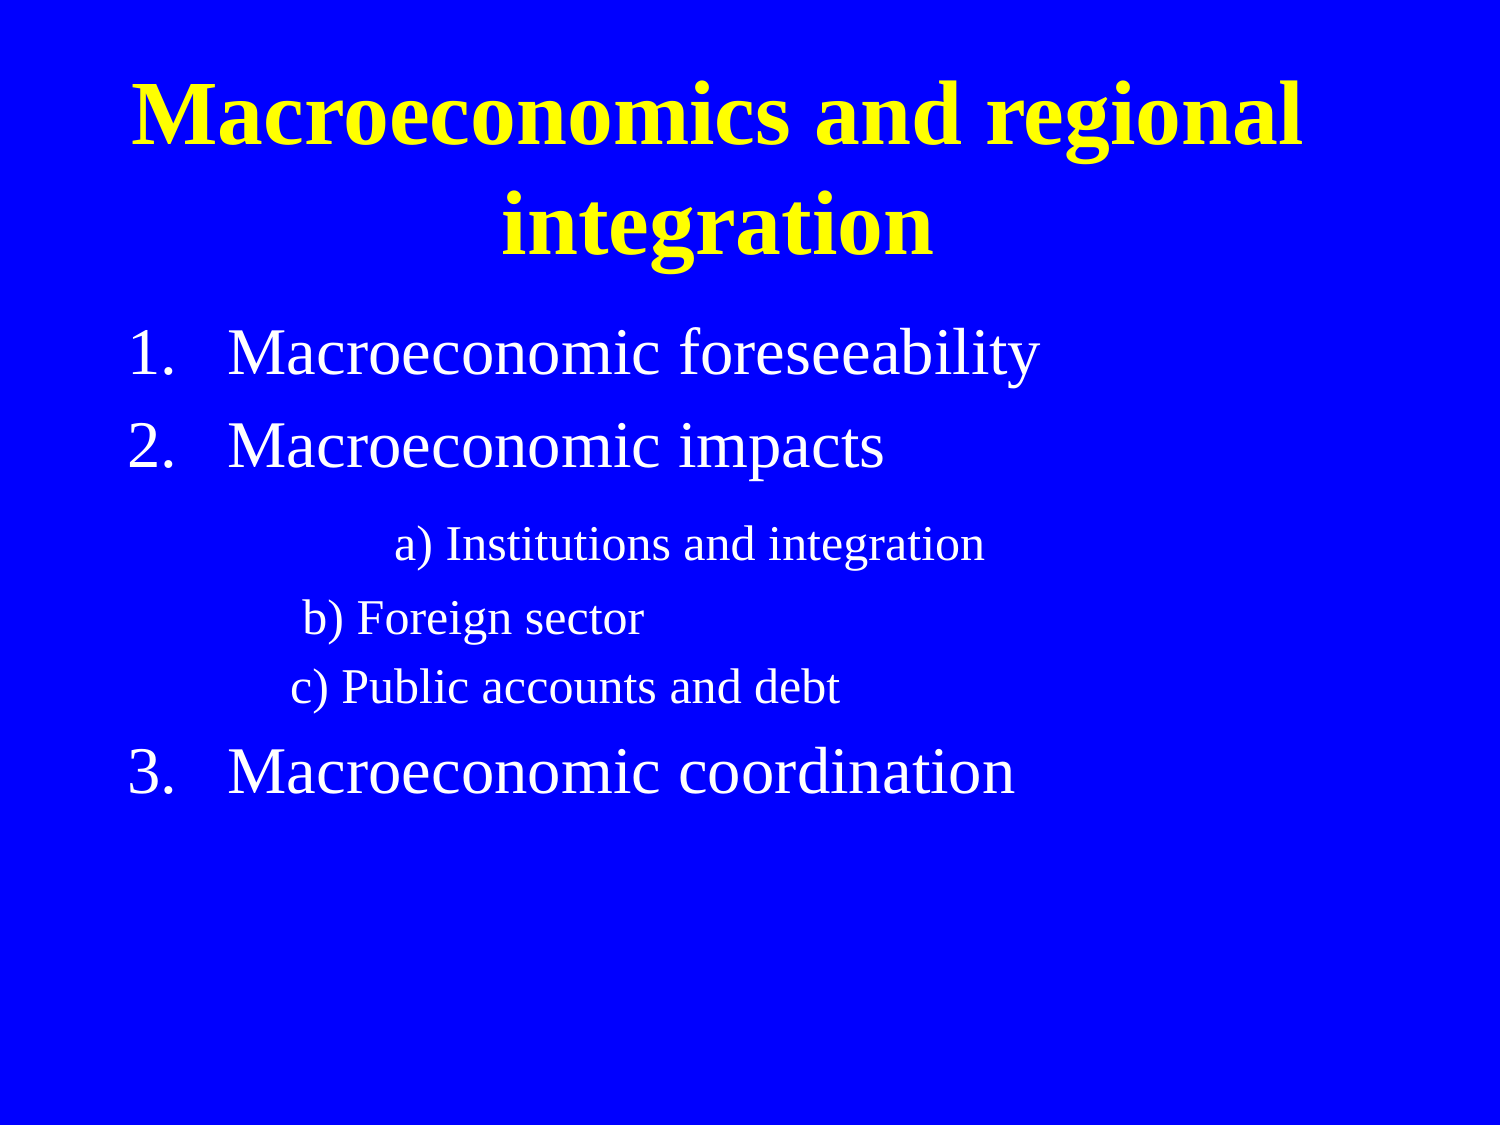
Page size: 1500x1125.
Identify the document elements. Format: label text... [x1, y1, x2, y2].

list Macroeconomic foreseeability Macroeconomic impacts a) Institutions and integration b) Foreign sector c) Public accounts and debt 3. Macroeconomic coordination [112, 299, 1401, 926]
title Macroeconomics and regional integration [49, 74, 1388, 251]
